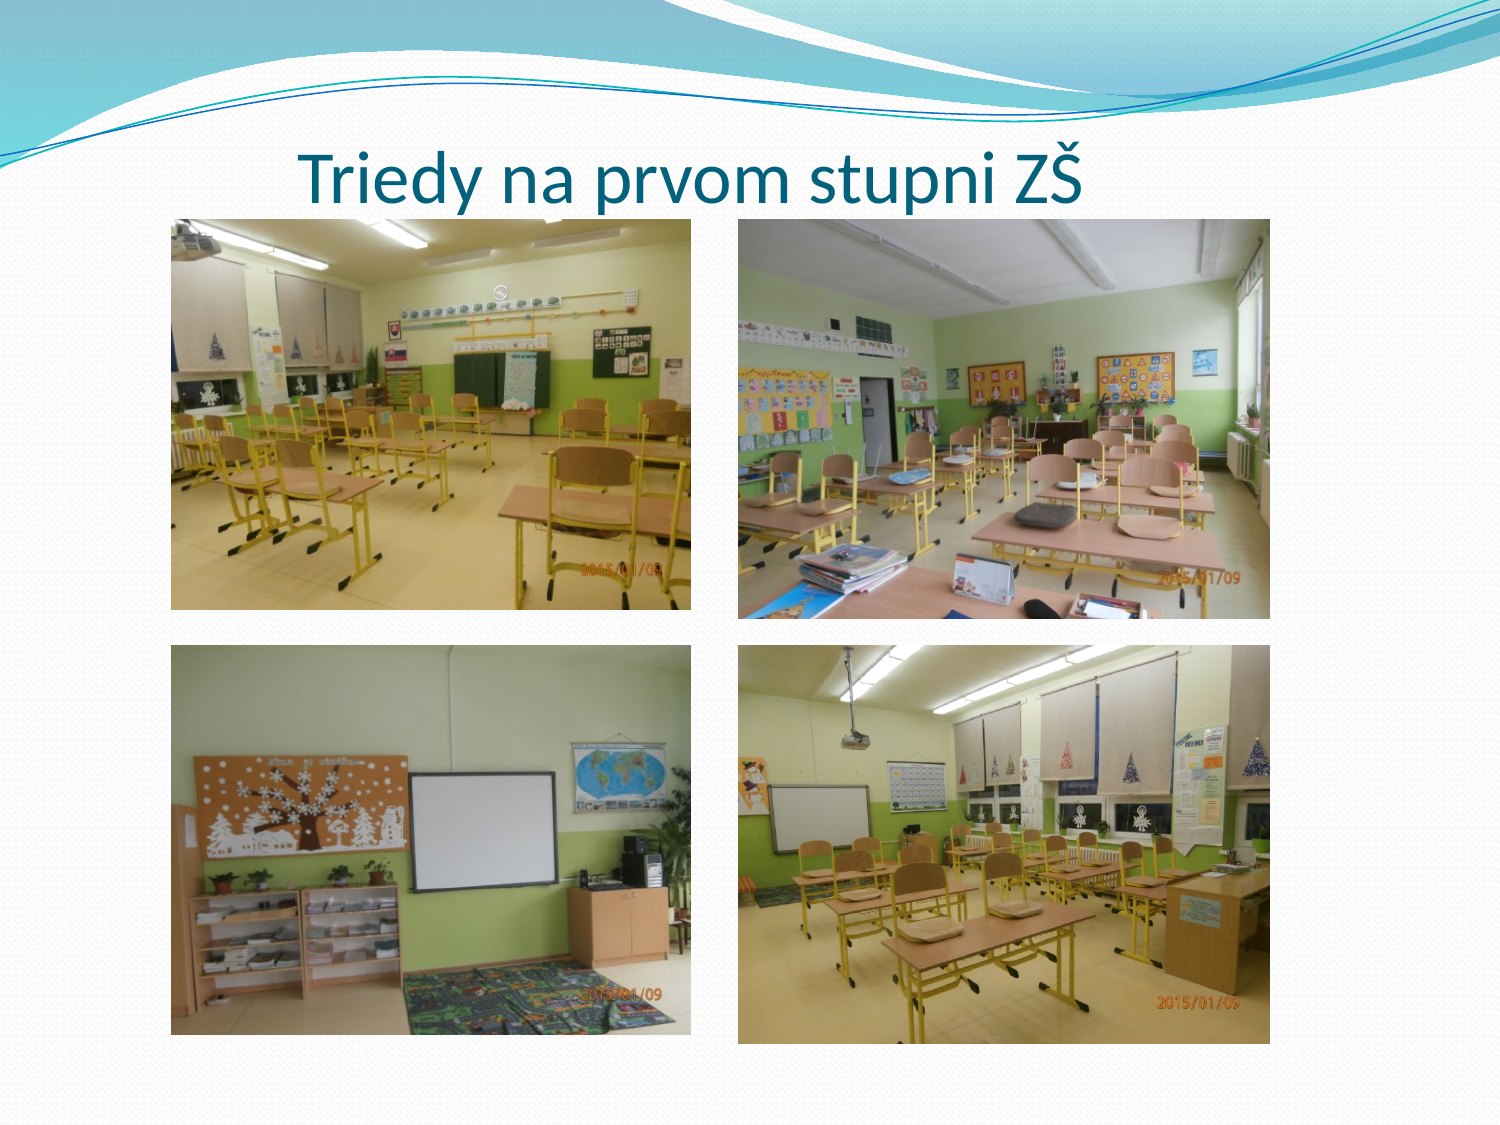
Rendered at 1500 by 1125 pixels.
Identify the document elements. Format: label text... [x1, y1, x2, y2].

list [170, 219, 692, 610]
picture [737, 644, 1270, 1045]
title Triedy na prvom stupni ZŠ [76, 30, 1427, 219]
picture [737, 219, 1270, 619]
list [170, 644, 692, 1036]
